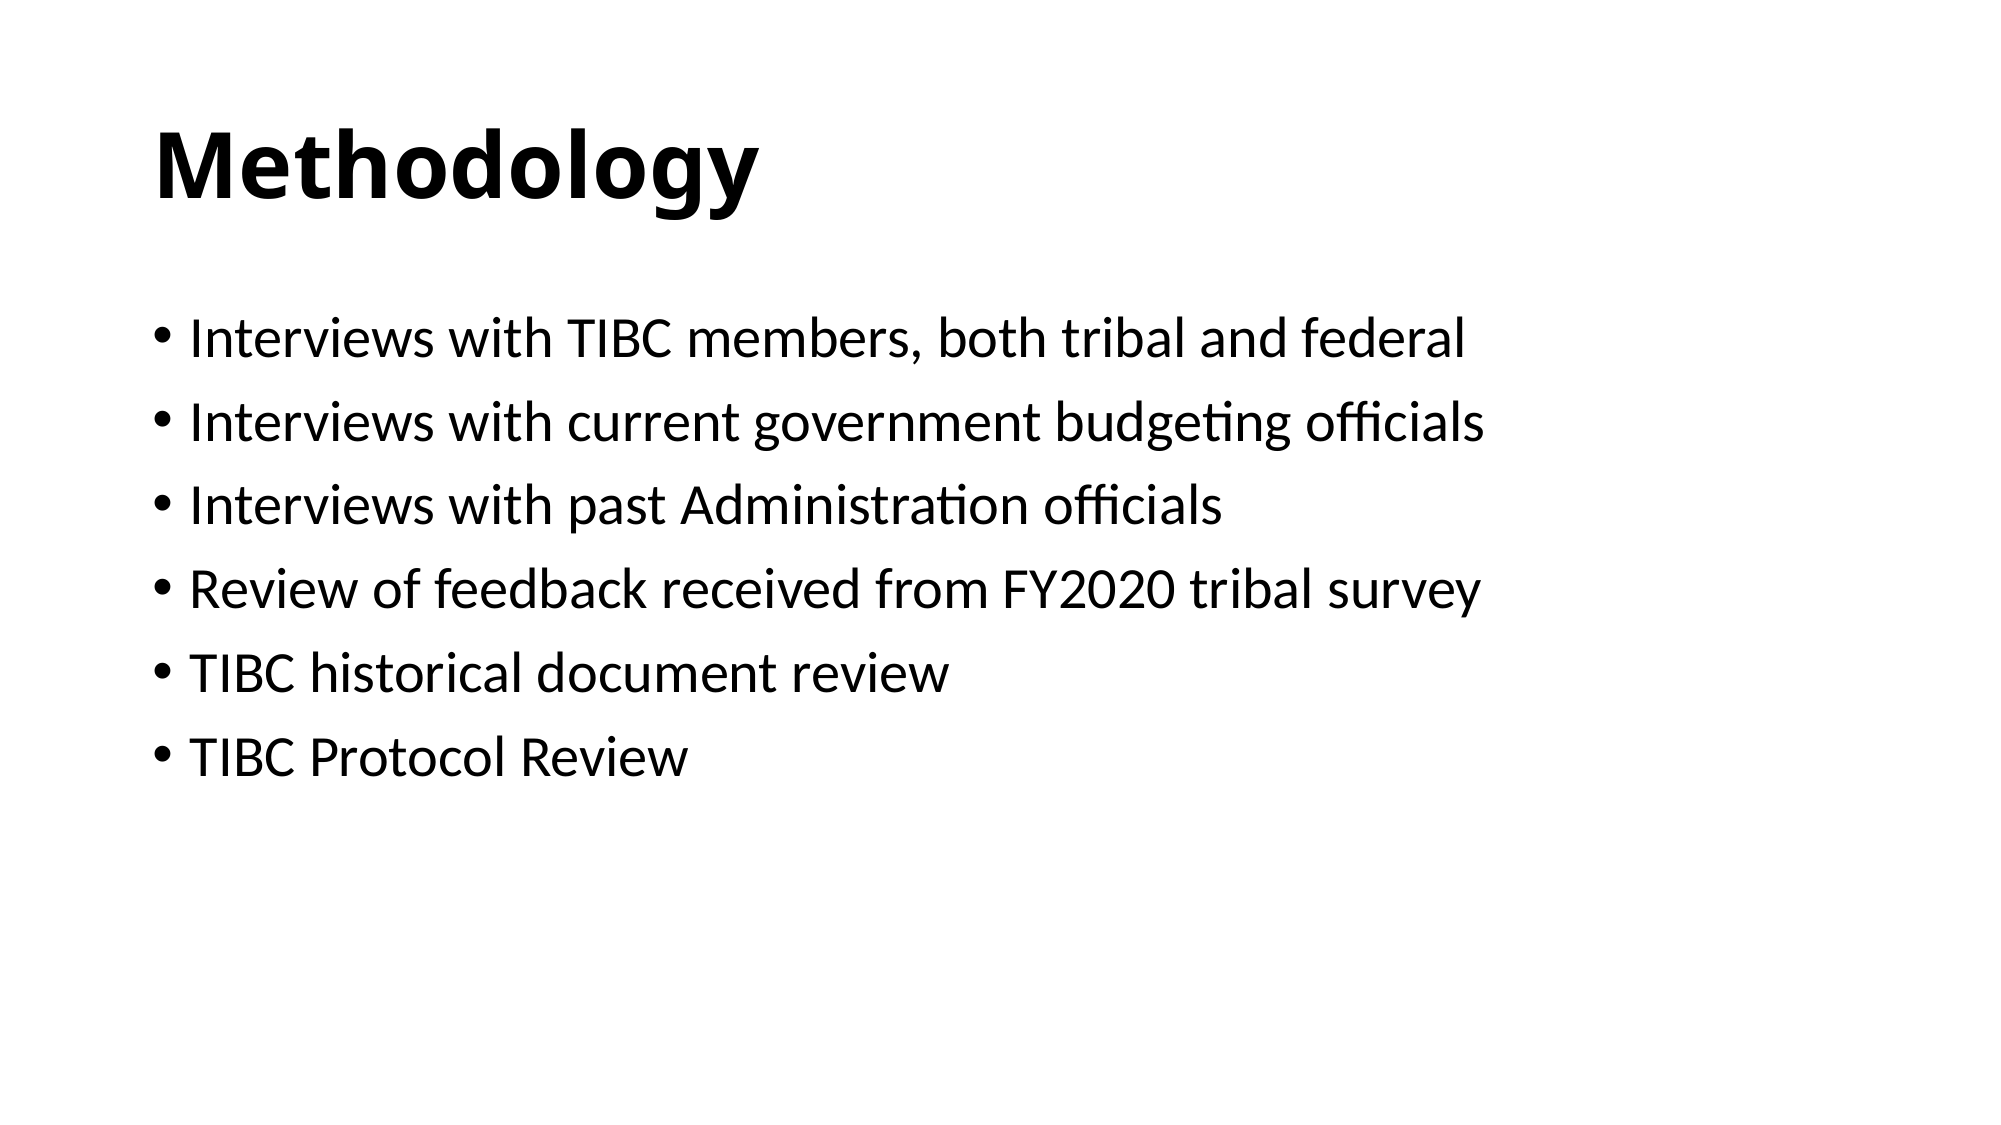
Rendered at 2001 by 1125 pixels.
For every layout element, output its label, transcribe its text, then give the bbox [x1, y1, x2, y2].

title Methodology [137, 59, 1863, 278]
list Interviews with TIBC members, both tribal and federal Interviews with current government budgeting officials Interviews with past Administration officials Review of feedback received from FY2020 tribal survey TIBC historical document review TIBC Protocol Review [137, 299, 1863, 1014]
